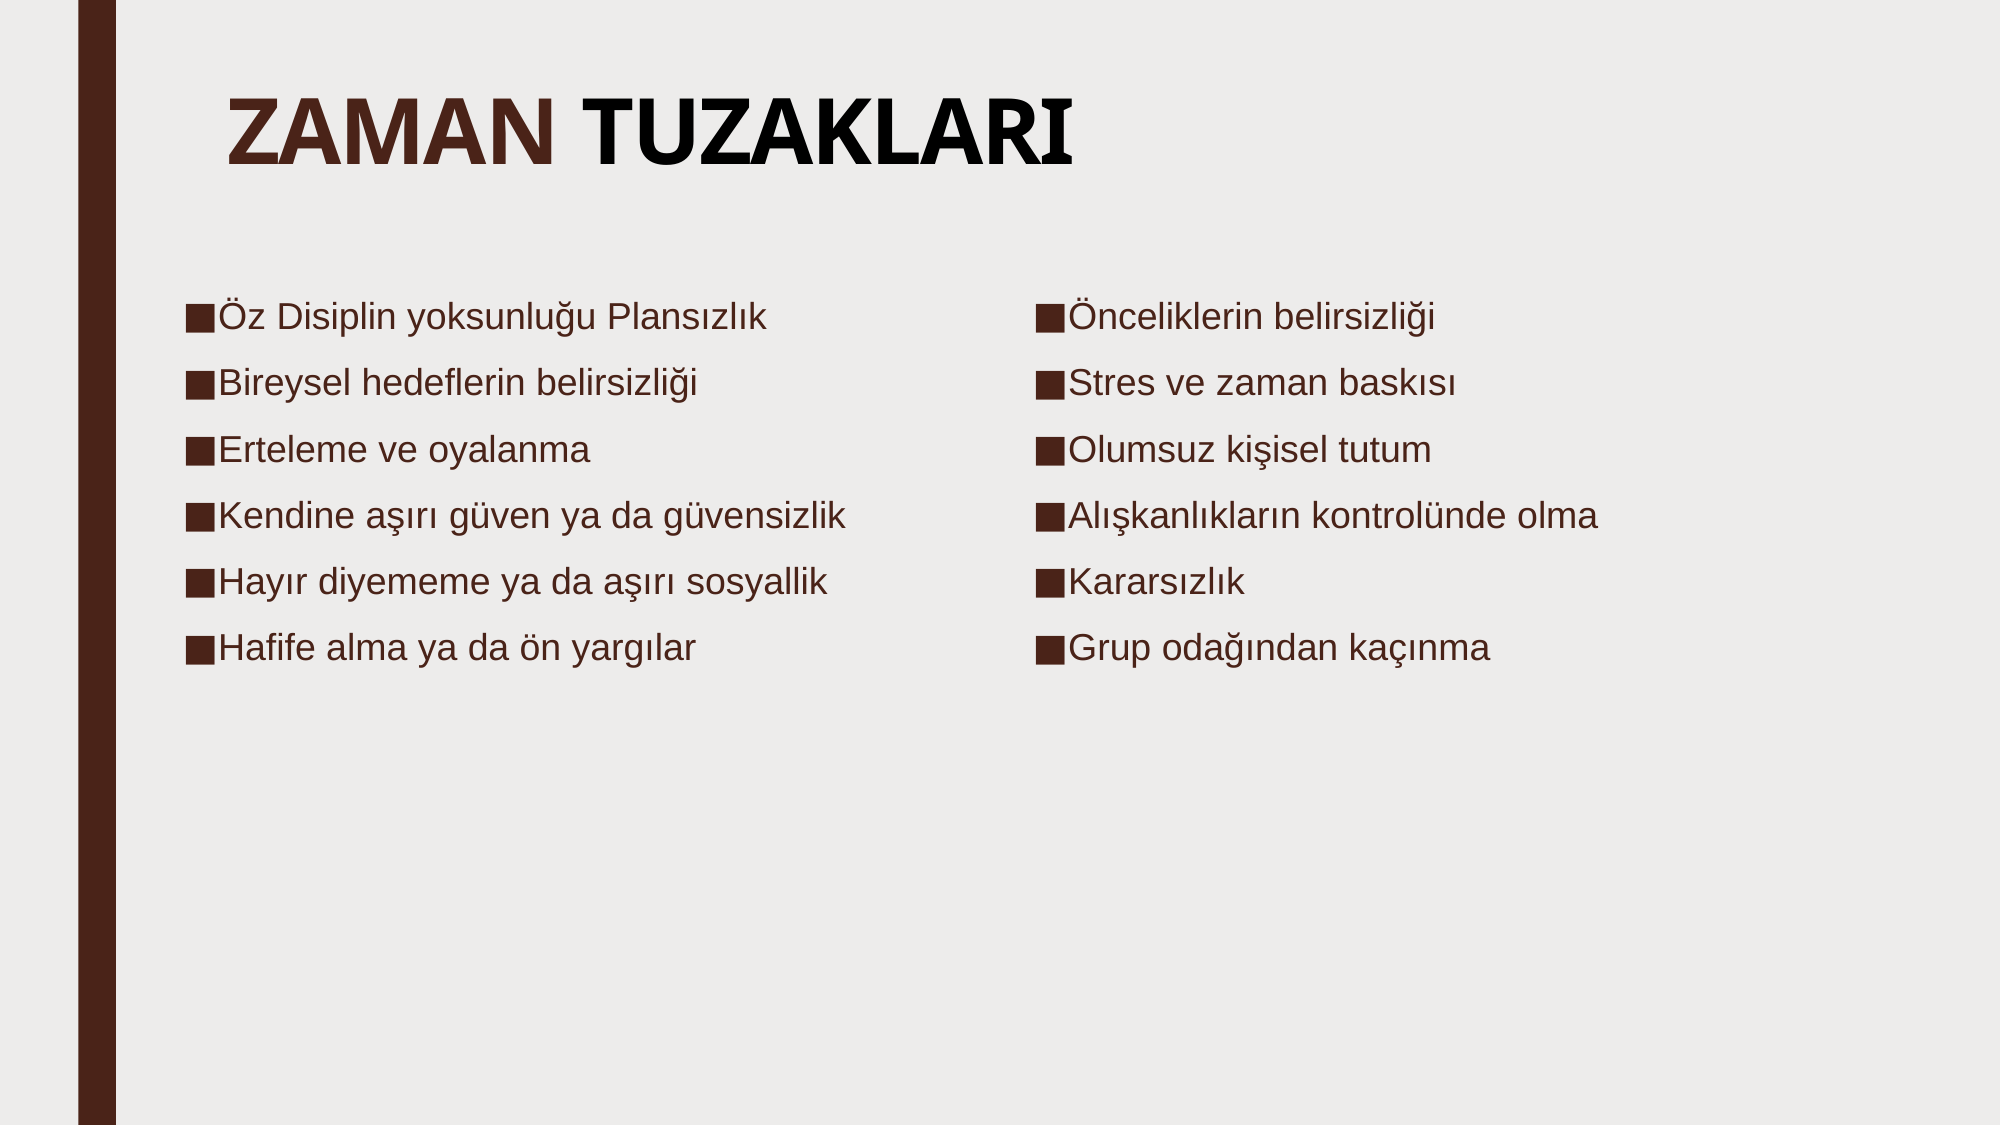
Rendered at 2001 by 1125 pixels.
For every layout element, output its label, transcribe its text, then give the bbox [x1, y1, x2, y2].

list Öz Disiplin yoksunluğu Plansızlık Bireysel hedeflerin belirsizliği Erteleme ve oyalanma Kendine aşırı güven ya da güvensizlik Hayır diyememe ya da aşırı sosyallik Hafife alma ya da ön yargılar Önceliklerin belirsizliği Stres ve zaman baskısı Olumsuz kişisel tutum Alışkanlıkların kontrolünde olma Kararsızlık Grup odağından kaçınma [149, 287, 1850, 1125]
title ZAMAN TUZAKLARI [212, 78, 1788, 287]
